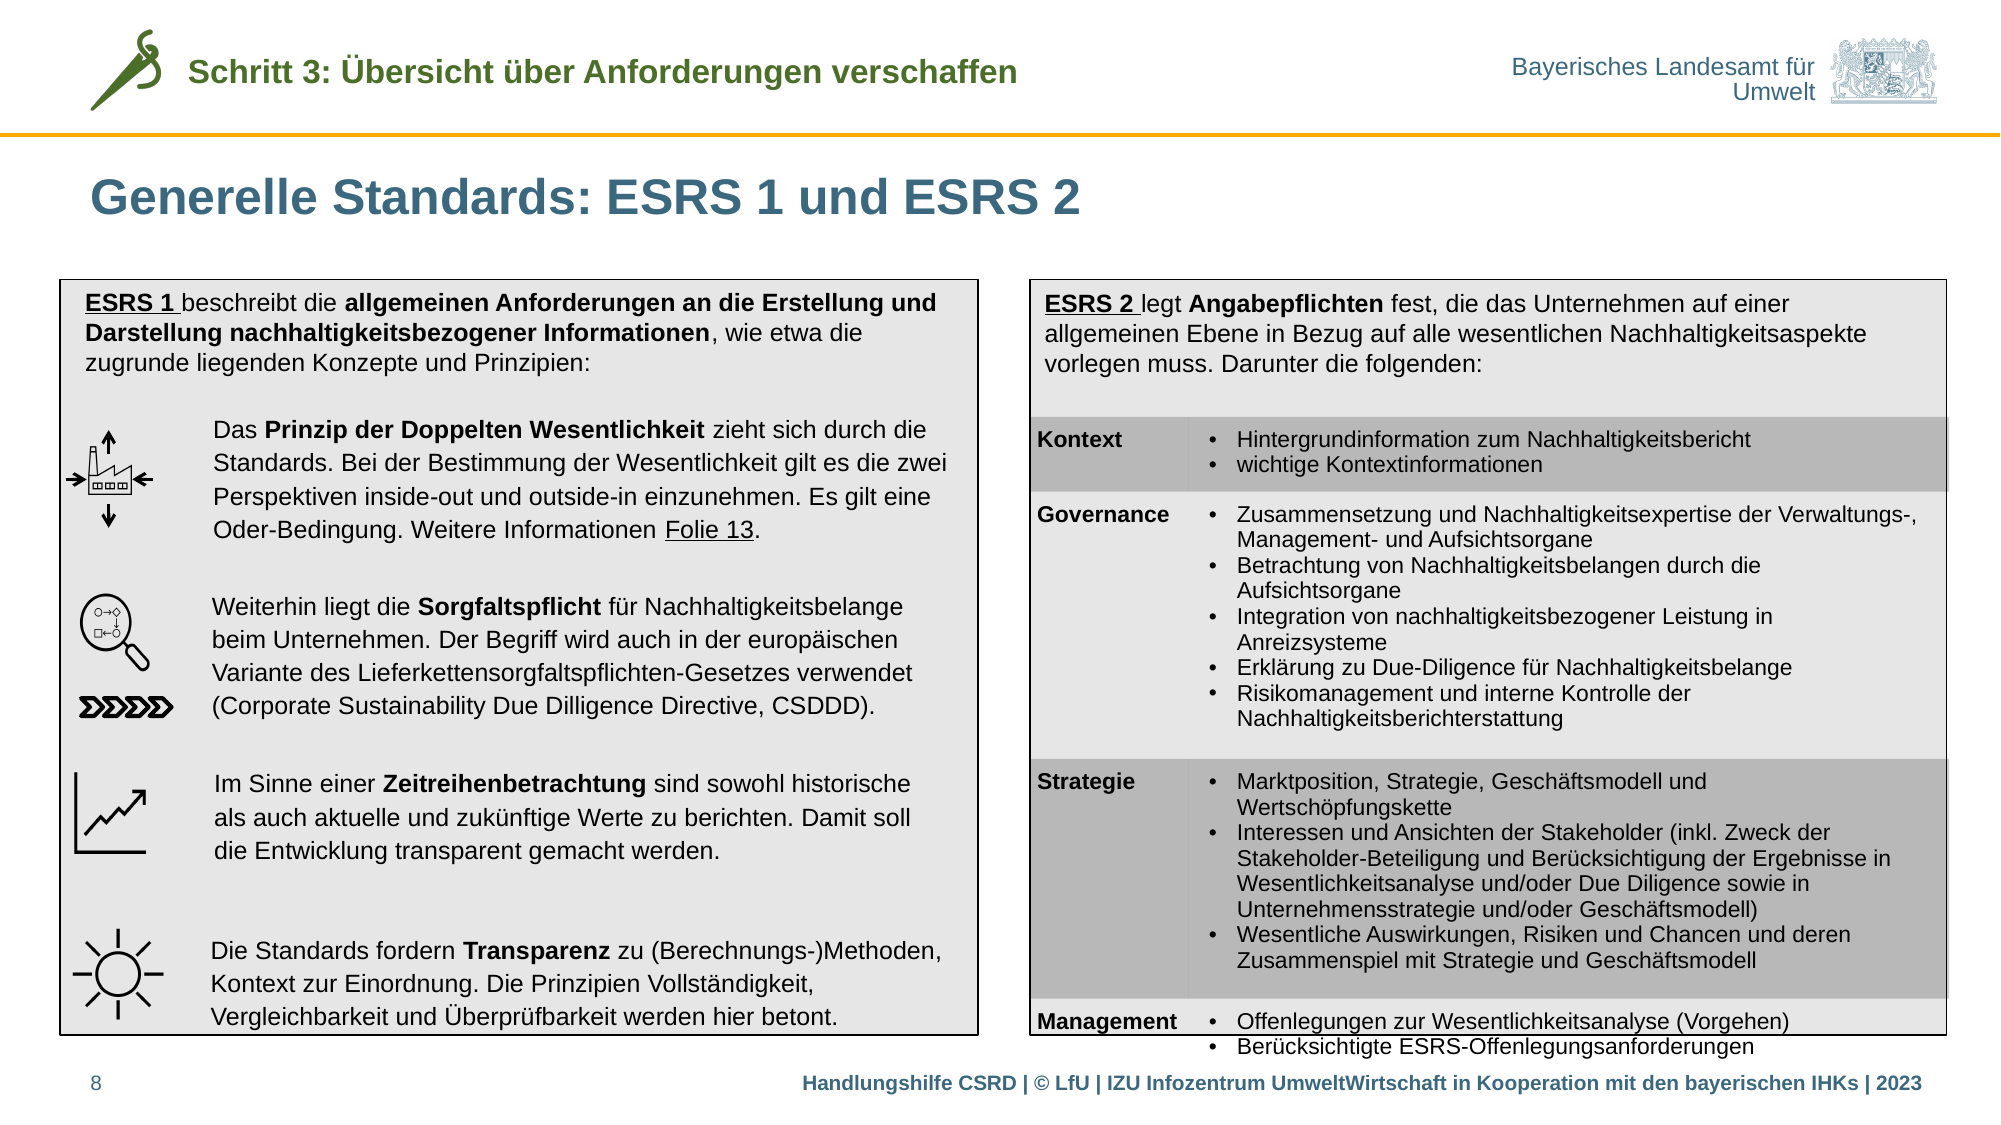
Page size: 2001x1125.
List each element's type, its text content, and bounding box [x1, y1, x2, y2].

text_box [80, 697, 172, 717]
picture [1830, 38, 1937, 104]
table_header Kontext [1031, 417, 1189, 492]
text_box Im Sinne einer Zeitreihenbetrachtung sind sowohl historische als auch aktuelle und zukünftige Werte zu berichten. Damit soll die Entwicklung transparent gemacht werden. [214, 756, 948, 894]
table_cell Offenlegungen zur Wesentlichkeitsanalyse (Vorgehen) Berücksichtigte ESRS-Offenlegungsanforderungen [1189, 999, 1949, 1074]
table_cell Management [1031, 999, 1189, 1074]
text_box [178, 469, 908, 1046]
text_box ESRS 2 legt Angabepflichten fest, die das Unternehmen auf einer allgemeinen Ebene in Bezug auf alle wesentlichen Nachhaltigkeitsaspekte vorlegen muss. Darunter die folgenden: [1029, 280, 1938, 415]
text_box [65, 429, 154, 528]
table_cell Marktposition, Strategie, Geschäftsmodell und Wertschöpfungskette Interessen und Ansichten der Stakeholder (inkl. Zweck der Stakeholder-Beteiligung und Berücksichtigung der Ergebnisse in Wesentlichkeitsanalyse und/oder Due Diligence sowie in Unternehmensstrategie und/oder Geschäftsmodell) Wesentliche Auswirkungen, Risiken und Chancen und deren Zusammenspiel mit Strategie und Geschäftsmodell [1189, 759, 1949, 999]
list Das Prinzip der Doppelten Wesentlichkeit zieht sich durch die Standards. Bei der Bestimmung der Wesentlichkeit gilt es die zwei Perspektiven inside-out und outside-in einzunehmen. Es gilt eine Oder-Bedingung. Weitere Informationen Folie 13. [213, 402, 987, 550]
title Generelle Standards: ESRS 1 und ESRS 2 [90, 153, 1969, 236]
table_cell Zusammensetzung und Nachhaltigkeitsexpertise der Verwaltungs-, Management- und Aufsichtsorgane Betrachtung von Nachhaltigkeitsbelangen durch die Aufsichtsorgane Integration von nachhaltigkeitsbezogener Leistung in Anreizsysteme Erklärung zu Due-Diligence für Nachhaltigkeitsbelange Risikomanagement und interne Kontrolle der Nachhaltigkeitsberichterstattung [1189, 492, 1949, 759]
slide_number 8 [90, 1062, 196, 1109]
footer Handlungshilfe CSRD | © LfU | IZU Infozentrum UmweltWirtschaft in Kooperation mit den bayerischen IHKs | 2023 [775, 1062, 1937, 1109]
text_box Die Standards fordern Transparenz zu (Berechnungs-)Methoden, Kontext zur Einordnung. Die Prinzipien Vollständigkeit, Vergleichbarkeit und Überprüfbarkeit werden hier betont. [210, 923, 986, 1060]
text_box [73, 585, 157, 679]
table_cell Governance [1031, 492, 1189, 759]
picture [59, 756, 160, 870]
picture [78, 23, 174, 118]
text_box [60, 279, 978, 1035]
picture [68, 924, 167, 1023]
text_box ESRS 1 beschreibt die allgemeinen Anforderungen an die Erstellung und Darstellung nachhaltigkeitsbezogener Informationen, wie etwa die zugrunde liegenden Konzepte und Prinzipien: [70, 279, 978, 384]
text_box Weiterhin liegt die Sorgfaltspflicht für Nachhaltigkeitsbelange beim Unternehmen. Der Begriff wird auch in der europäischen Variante des Lieferkettensorgfaltspflichten-Gesetzes verwendet (Corporate Sustainability Due Dilligence Directive, CSDDD). [211, 579, 953, 759]
text_box [1029, 279, 1947, 1035]
table_cell Strategie [1031, 759, 1189, 999]
table_header Hintergrundinformation zum Nachhaltigkeitsbericht wichtige Kontextinformationen [1189, 417, 1949, 492]
